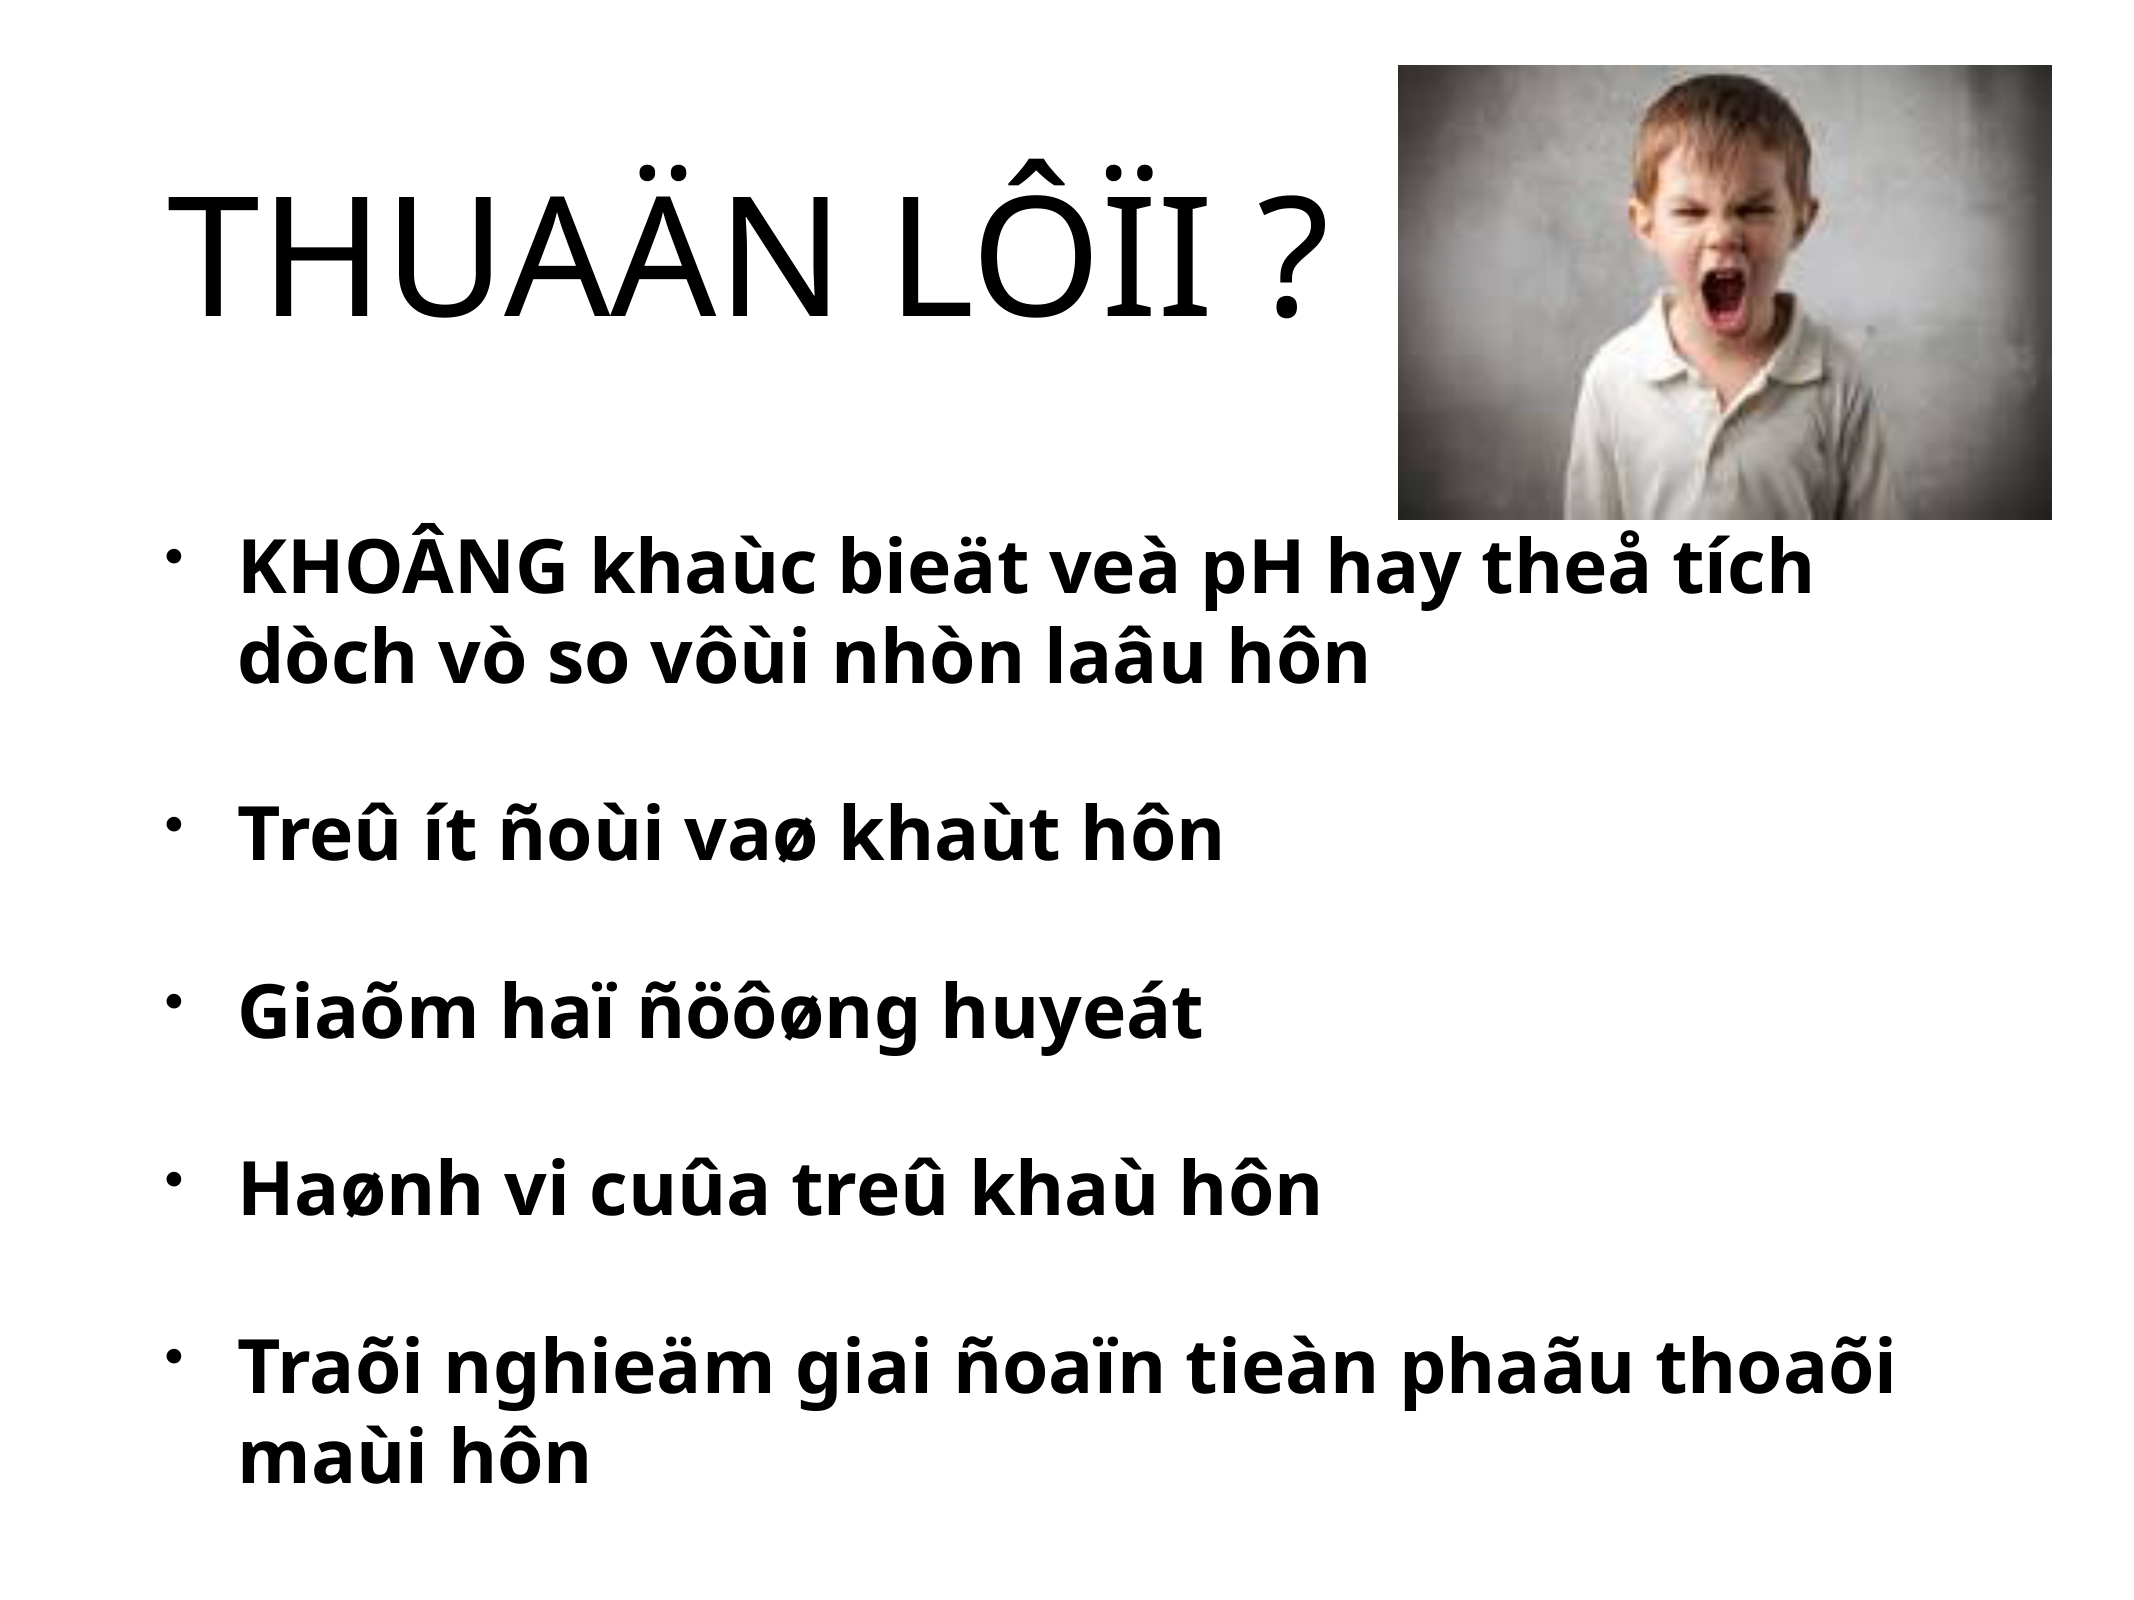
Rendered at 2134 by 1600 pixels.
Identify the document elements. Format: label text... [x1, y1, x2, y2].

picture [1398, 65, 2052, 520]
list KHOÂNG khaùc bieät veà pH hay theå tích dòch vò so vôùi nhòn laâu hôn Treû ít ñoùi vaø khaùt hôn Giaõm haï ñöôøng huyeát Haønh vi cuûa treû khaù hôn Traõi nghieäm giai ñoaïn tieàn phaãu thoaõi maùi hôn [155, 492, 1978, 1525]
title THUAÄN LÔÏI ? [155, 72, 1343, 428]
